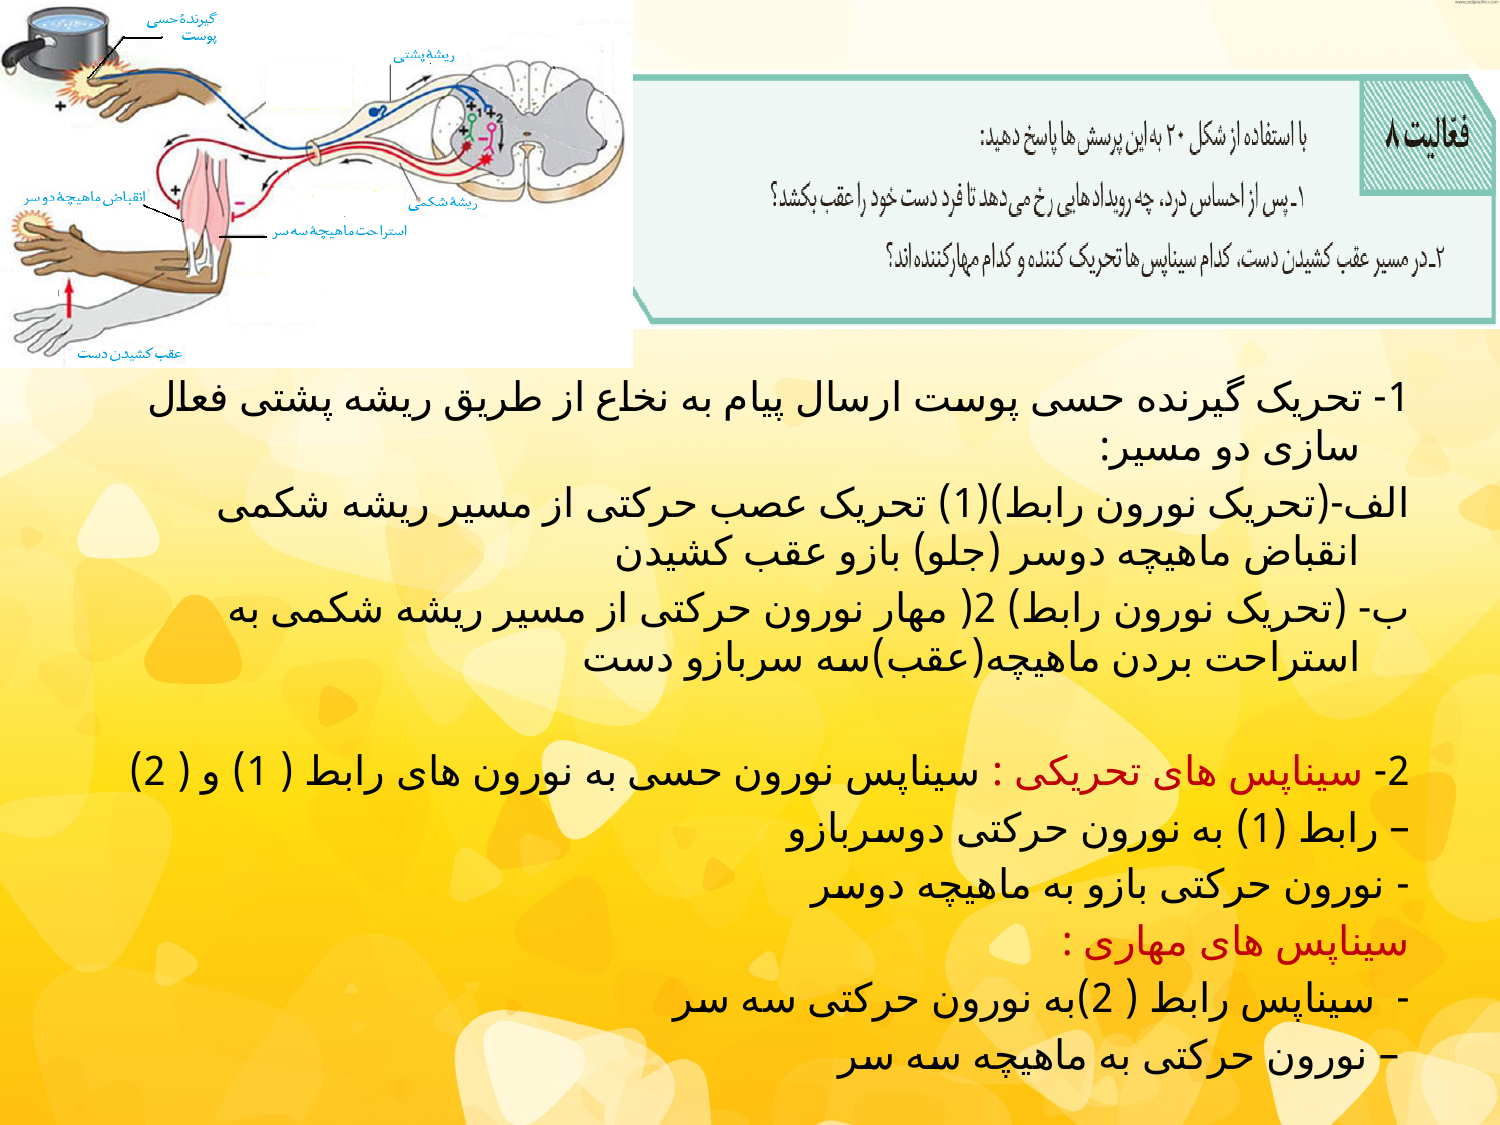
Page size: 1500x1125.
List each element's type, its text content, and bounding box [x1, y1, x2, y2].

list 1- تحریک گیرنده حسی پوست ارسال پیام به نخاع از طریق ریشه پشتی فعال سازی دو مسیر: الف-(تحریک نورون رابط)(1) تحریک عصب حرکتی از مسیر ریشه شکمی انقباض ماهیچه دوسر (جلو) بازو عقب کشیدن ب- (تحریک نورون رابط) 2( مهار نورون حرکتی از مسیر ریشه شکمی به استراحت بردن ماهیچه(عقب)سه سربازو دست 2- سیناپس های تحریکی : سیناپس نورون حسی به نورون های رابط ( 1) و ( 2) – رابط (1) به نورون حرکتی دوسربازو - نورون حرکتی بازو به ماهیچه دوسر سیناپس های مهاری : - سیناپس رابط ( 2)به نورون حرکتی سه سر – نورون حرکتی به ماهیچه سه سر [75, 363, 1425, 1090]
picture [0, 0, 1500, 1125]
